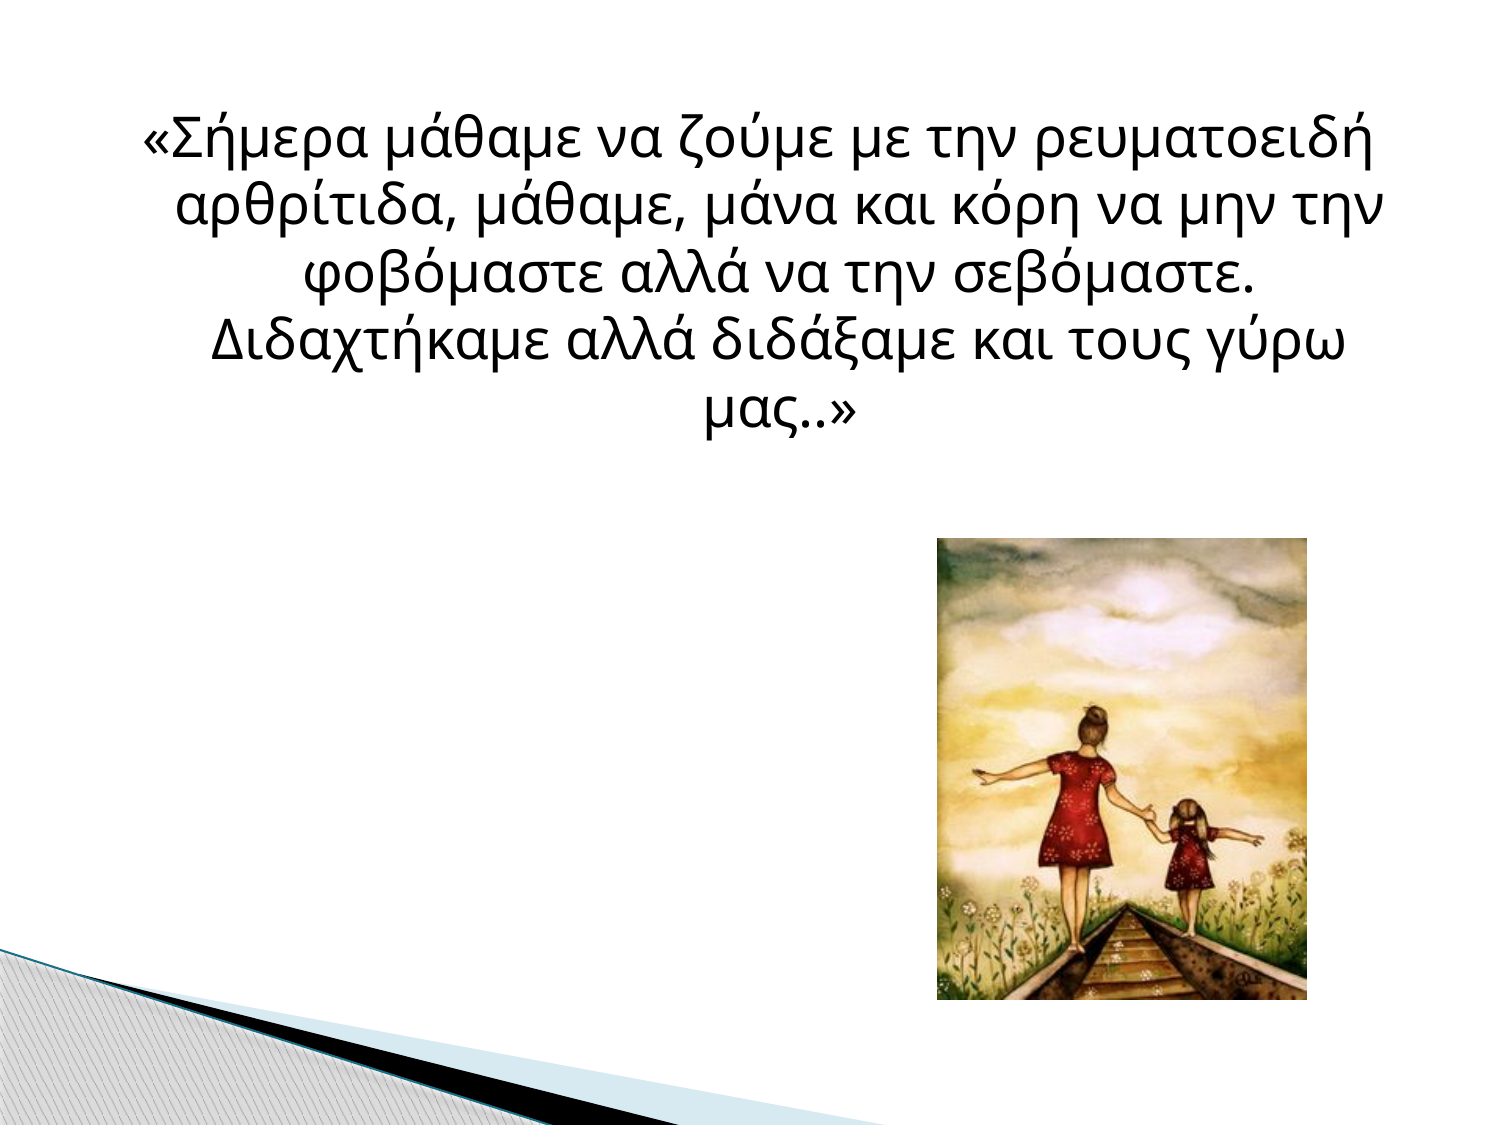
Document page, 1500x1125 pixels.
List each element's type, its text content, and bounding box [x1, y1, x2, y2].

list «Σήμερα μάθαμε να ζούμε με την ρευματοειδή αρθρίτιδα, μάθαμε, μάνα και κόρη να μην την φοβόμαστε αλλά να την σεβόμαστε. Διδαχτήκαμε αλλά διδάξαμε και τους γύρω μας..» [75, 93, 1425, 610]
picture [937, 538, 1307, 1001]
